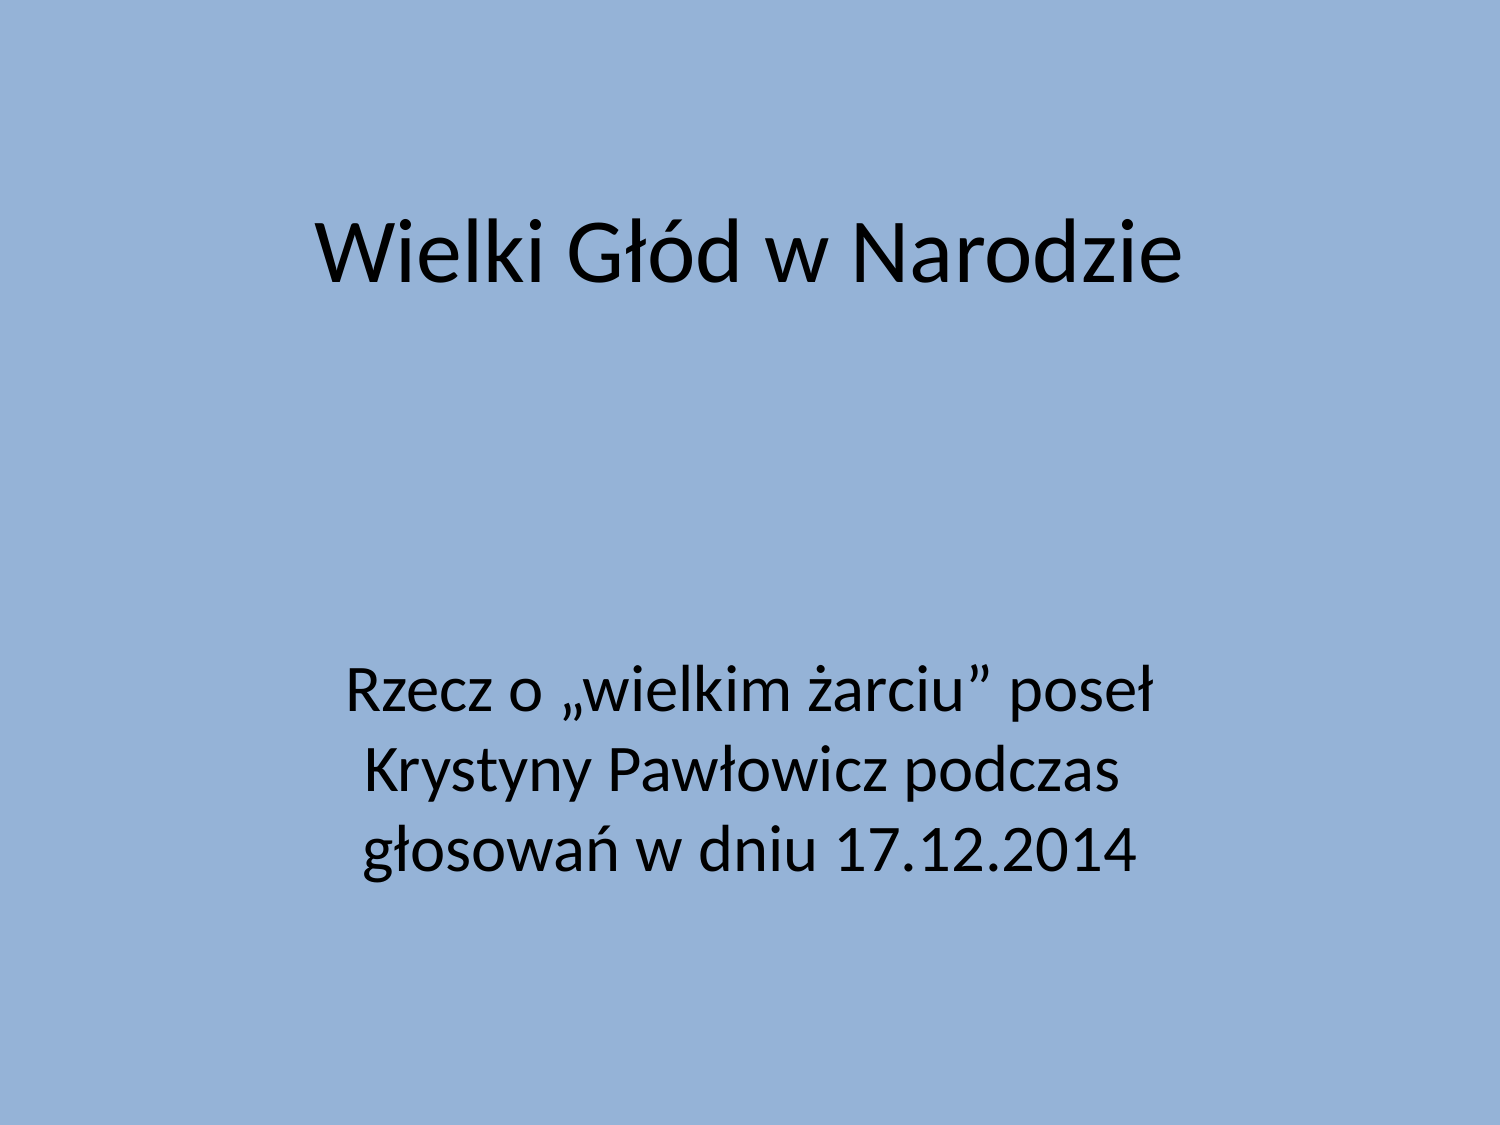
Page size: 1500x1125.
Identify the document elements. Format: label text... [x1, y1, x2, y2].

subtitle Rzecz o „wielkim żarciu” poseł Krystyny Pawłowicz podczas głosowań w dniu 17.12.2014 [225, 637, 1275, 925]
title Wielki Głód w Narodzie [112, 125, 1388, 367]
